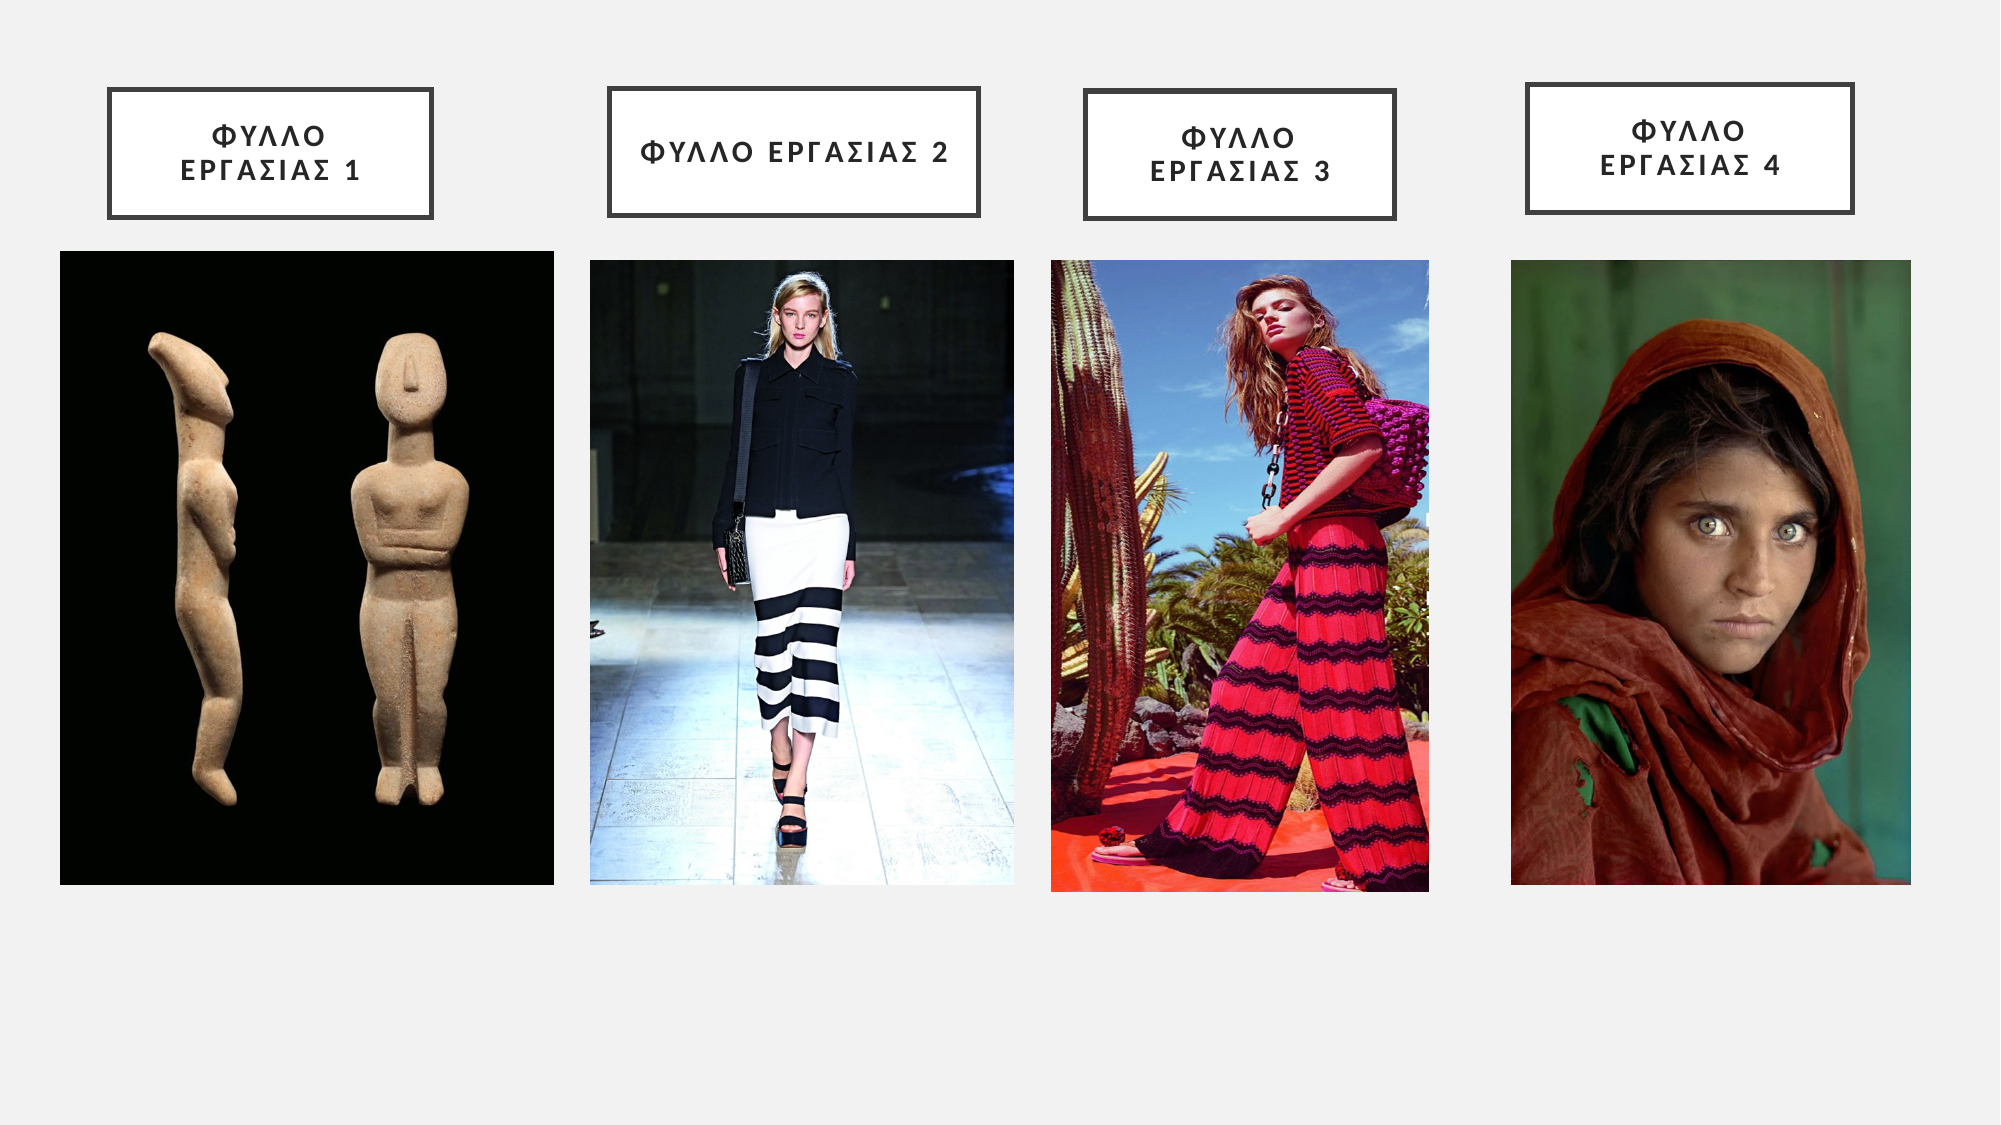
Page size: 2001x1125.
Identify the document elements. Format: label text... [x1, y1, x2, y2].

text_box ΦΥΛΛΟ ΕΡΓΑΣΙΑΣ 2 [609, 88, 979, 216]
text_box ΦΥΛΛΟ ΕΡΓΑΣΙΑΣ 3 [1085, 91, 1395, 219]
picture [590, 260, 1014, 885]
picture [1050, 260, 1429, 892]
text_box ΦΥΛΛΟ ΕΡΓΑΣΙΑΣ 4 [1527, 84, 1853, 213]
picture [1511, 260, 1911, 885]
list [60, 251, 554, 885]
title ΦΥΛΛΟ ΕΡΓΑΣΙΑΣ 1 [107, 87, 434, 220]
